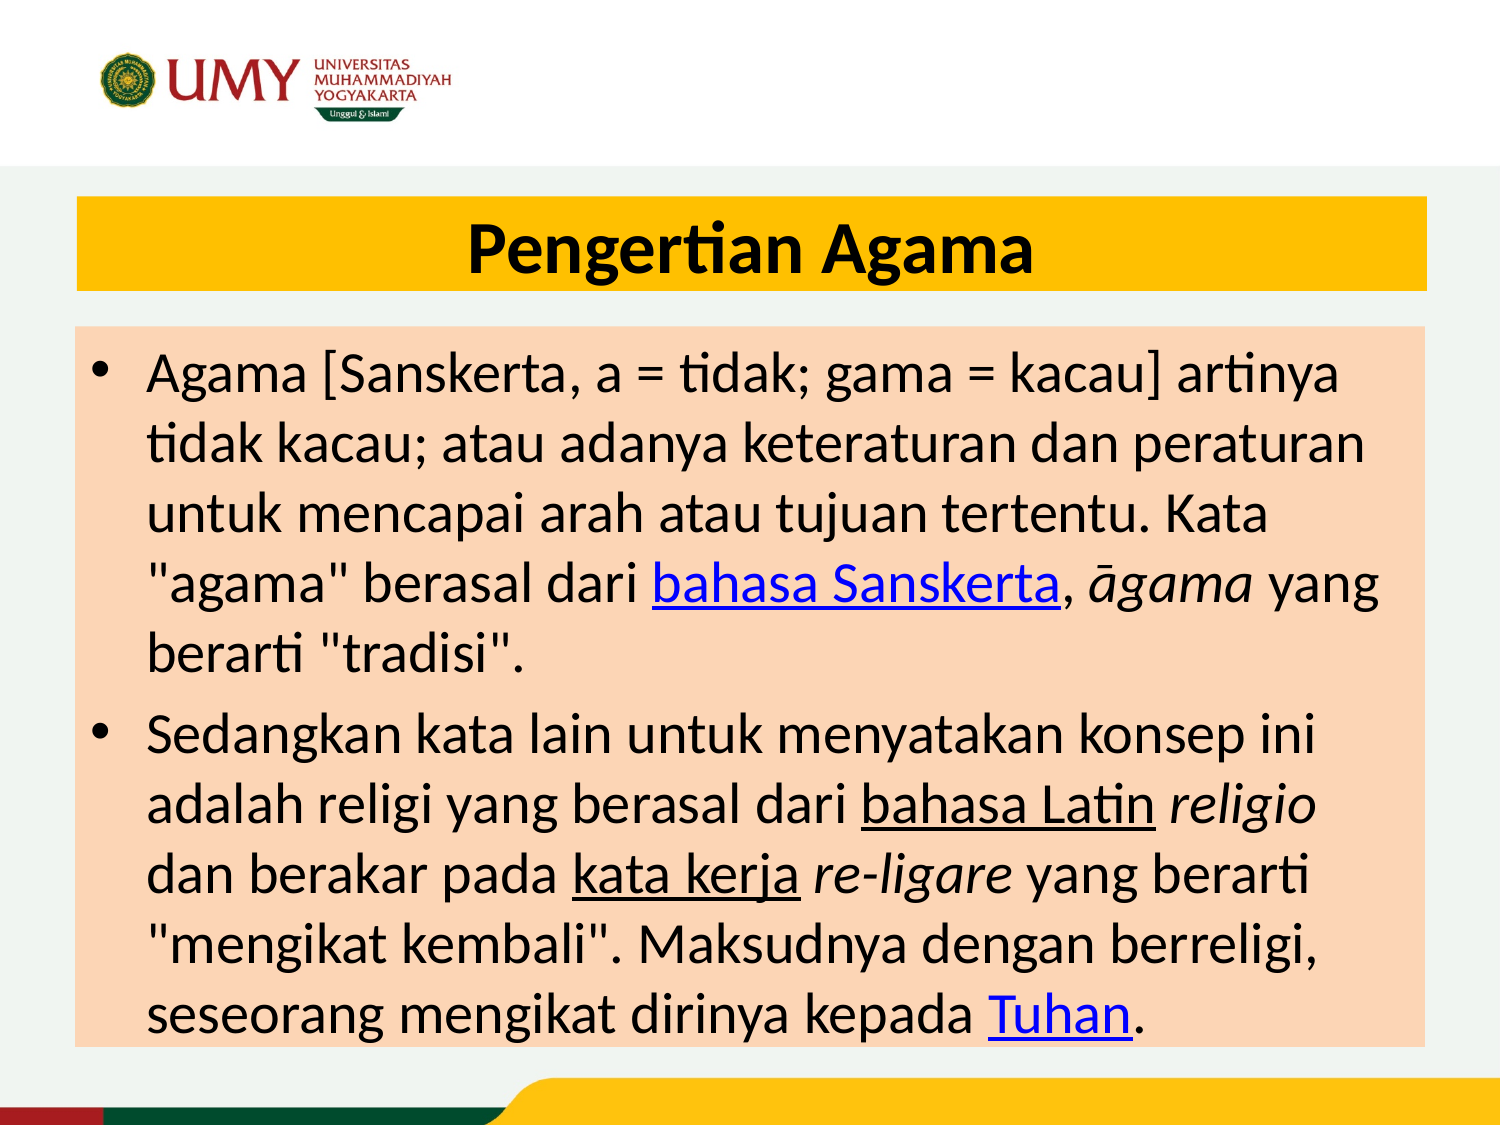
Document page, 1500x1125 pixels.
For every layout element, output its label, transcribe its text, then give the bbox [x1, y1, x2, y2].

title Pengertian Agama [76, 196, 1427, 291]
list Agama [Sanskerta, a = tidak; gama = kacau] artinya tidak kacau; atau adanya keteraturan dan peraturan untuk mencapai arah atau tujuan tertentu. Kata "agama" berasal dari bahasa Sanskerta, āgama yang berarti "tradisi". Sedangkan kata lain untuk menyatakan konsep ini adalah religi yang berasal dari bahasa Latin religio dan berakar pada kata kerja re-ligare yang berarti "mengikat kembali". Maksudnya dengan berreligi, seseorang mengikat dirinya kepada Tuhan. [75, 326, 1425, 1047]
picture [0, 0, 1500, 1125]
